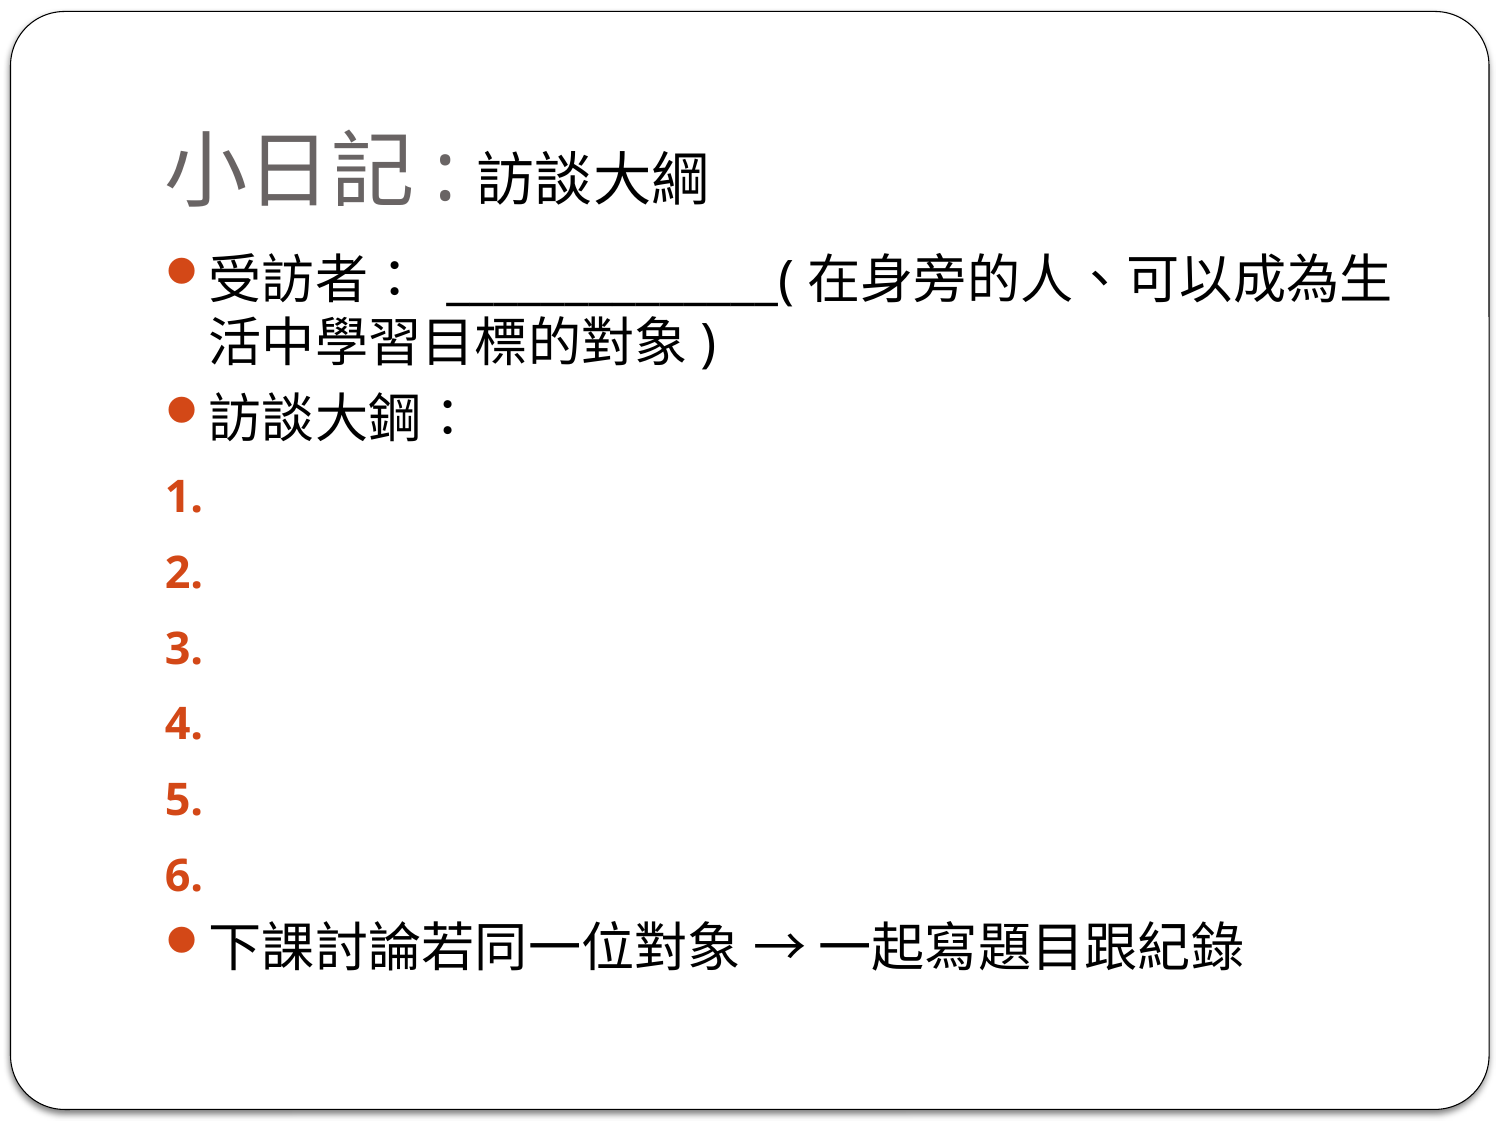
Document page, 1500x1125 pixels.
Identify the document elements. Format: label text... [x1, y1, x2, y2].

list 受訪者： ______________(在身旁的人、可以成為生活中學習目標的對象) 訪談大鋼： 下課討論若同一位對象 → 一起寫題目跟紀錄 [150, 237, 1425, 988]
title 小日記:訪談大綱 [150, 45, 1425, 233]
